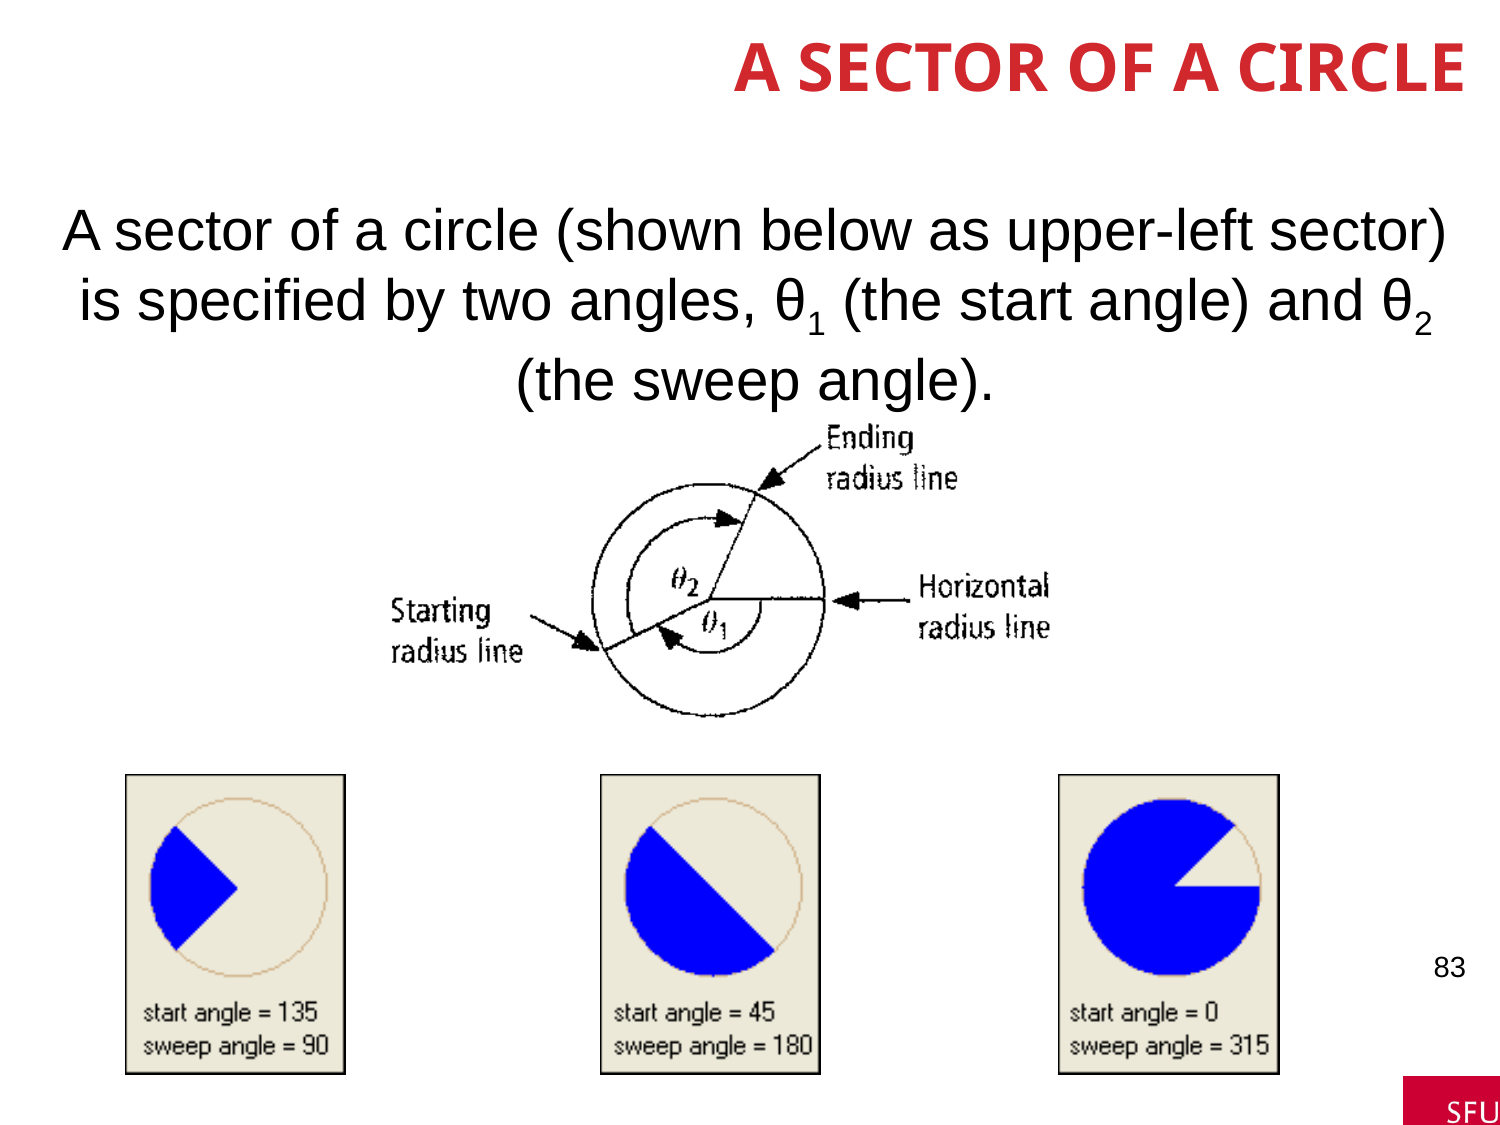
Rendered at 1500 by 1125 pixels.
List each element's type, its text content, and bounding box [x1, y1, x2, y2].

picture [599, 774, 822, 1076]
picture [1058, 774, 1280, 1076]
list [334, 386, 1086, 729]
slide_number 83 [1400, 940, 1500, 1026]
title A Sector of a Circle [12, 20, 1483, 113]
picture [1403, 1076, 1500, 1125]
text_box A sector of a circle (shown below as upper-left sector) is specified by two angles, θ1 (the start angle) and θ2 (the sweep angle). [43, 185, 1469, 420]
picture [124, 774, 347, 1076]
